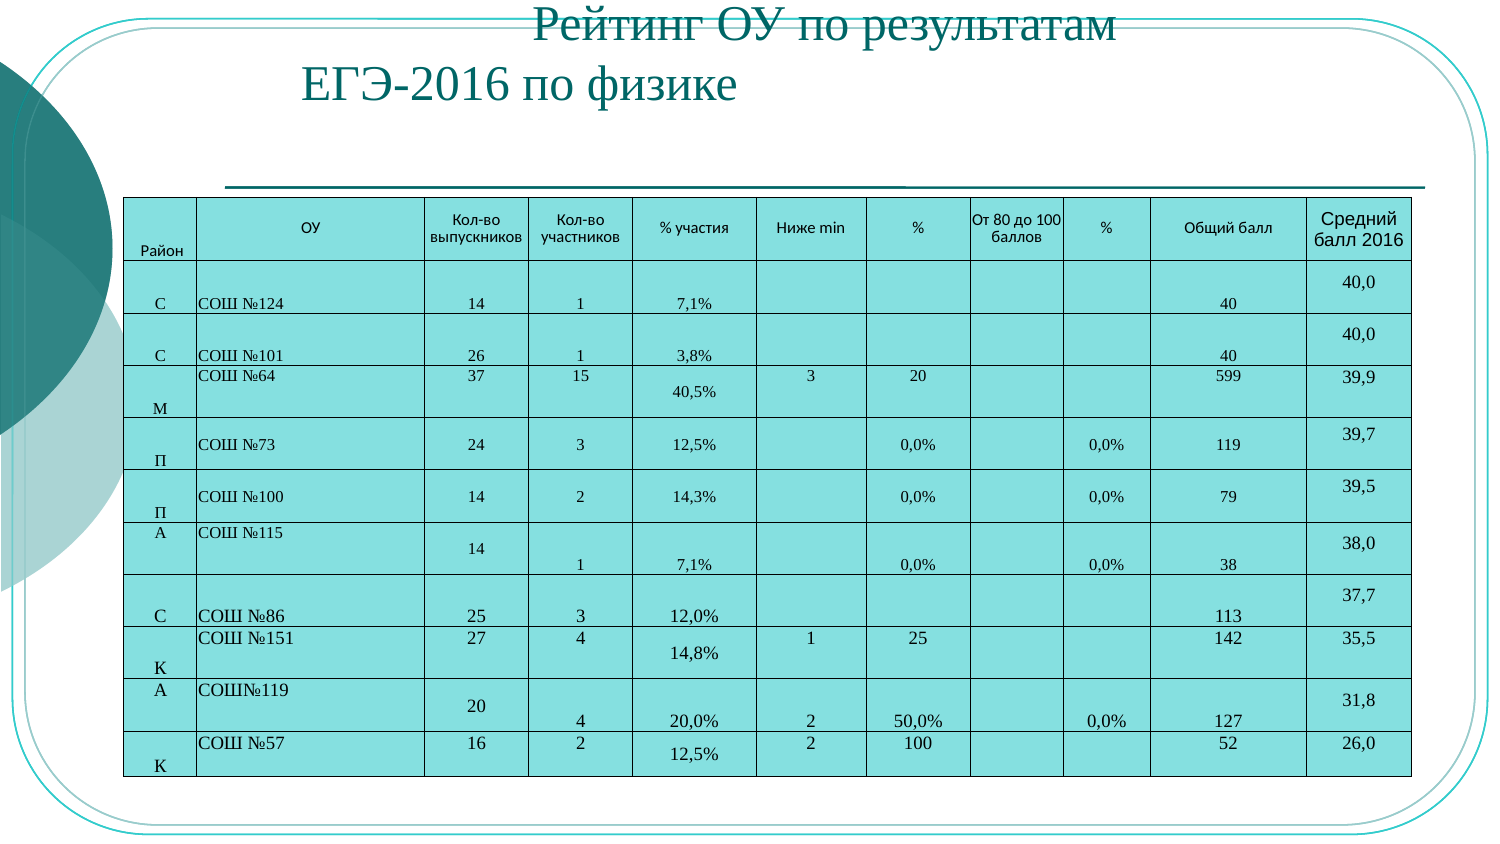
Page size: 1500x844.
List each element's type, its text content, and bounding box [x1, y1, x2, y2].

table_cell 0,0% [1064, 470, 1150, 522]
table_cell 3,8% [633, 314, 756, 365]
table_cell 20,0% [633, 679, 756, 731]
table_cell 3 [529, 418, 632, 469]
table_cell [971, 627, 1063, 678]
table_cell А [124, 523, 196, 574]
table_cell 14,8% [633, 627, 756, 678]
table_header Кол-во выпускников [425, 198, 528, 260]
table_header Ниже min [757, 198, 866, 260]
table_cell [971, 366, 1063, 417]
table_cell 38,0 [1307, 523, 1411, 574]
table_cell [1064, 732, 1150, 776]
table_header Общий балл [1151, 198, 1306, 260]
table_cell СОШ №115 [197, 523, 424, 574]
table_cell 0,0% [1064, 418, 1150, 469]
table_cell П [124, 470, 196, 522]
table_cell 4 [529, 627, 632, 678]
table_header Район [124, 198, 196, 260]
table_cell [757, 523, 866, 574]
table_cell 26,0 [1307, 732, 1411, 776]
table_cell 39,9 [1307, 366, 1411, 417]
table_cell 1 [757, 627, 866, 678]
table_header ОУ [197, 198, 424, 260]
table_cell 119 [1151, 418, 1306, 469]
table_cell 40 [1151, 261, 1306, 313]
table_cell 4 [529, 679, 632, 731]
table_cell [971, 314, 1063, 365]
table_cell 0,0% [867, 418, 970, 469]
table_cell 100 [867, 732, 970, 776]
table_cell 79 [1151, 470, 1306, 522]
table_cell 14 [425, 470, 528, 522]
table_cell 7,1% [633, 523, 756, 574]
table_cell 127 [1151, 679, 1306, 731]
table_cell 27 [425, 627, 528, 678]
table_cell С [124, 575, 196, 626]
table_cell [971, 523, 1063, 574]
table_cell М [124, 366, 196, 417]
table_cell СОШ №101 [197, 314, 424, 365]
table_cell 2 [757, 732, 866, 776]
table_cell 142 [1151, 627, 1306, 678]
table_cell [867, 261, 970, 313]
table_cell СОШ №100 [197, 470, 424, 522]
table_cell 12,5% [633, 732, 756, 776]
table_cell 15 [529, 366, 632, 417]
table_cell СОШ №64 [197, 366, 424, 417]
table_cell [757, 261, 866, 313]
table_cell [971, 418, 1063, 469]
table_cell [757, 314, 866, 365]
table_cell 599 [1151, 366, 1306, 417]
table_header % [867, 198, 970, 260]
table_header Кол-во участников [529, 198, 632, 260]
table_cell 25 [425, 575, 528, 626]
table_cell 2 [529, 470, 632, 522]
table_header Средний балл 2016 [1307, 198, 1411, 260]
table_cell 7,1% [633, 261, 756, 313]
table_cell 0,0% [867, 470, 970, 522]
table_cell 52 [1151, 732, 1306, 776]
table_cell 39,7 [1307, 418, 1411, 469]
table_cell 0,0% [1064, 679, 1150, 731]
table_cell 20 [425, 679, 528, 731]
table_cell 0,0% [867, 523, 970, 574]
table_cell 1 [529, 261, 632, 313]
table_cell 12,0% [633, 575, 756, 626]
table_cell [757, 418, 866, 469]
table_cell 40,5% [633, 366, 756, 417]
table_cell 14 [425, 261, 528, 313]
table_cell А [124, 679, 196, 731]
table_cell СОШ №86 [197, 575, 424, 626]
table_cell 14 [425, 523, 528, 574]
table_cell [867, 314, 970, 365]
table_cell [971, 575, 1063, 626]
table_cell 113 [1151, 575, 1306, 626]
table_cell П [124, 418, 196, 469]
table_cell [757, 470, 866, 522]
table_cell 2 [757, 679, 866, 731]
table_cell СОШ №124 [197, 261, 424, 313]
table_cell 35,5 [1307, 627, 1411, 678]
table_cell [867, 575, 970, 626]
table_cell 14,3% [633, 470, 756, 522]
table_cell 24 [425, 418, 528, 469]
table_cell 16 [425, 732, 528, 776]
table_cell 20 [867, 366, 970, 417]
table_cell 50,0% [867, 679, 970, 731]
table_cell СОШ №57 [197, 732, 424, 776]
table_cell [1064, 261, 1150, 313]
table_cell 3 [529, 575, 632, 626]
table_cell [757, 575, 866, 626]
table_cell [1064, 366, 1150, 417]
table_cell 25 [867, 627, 970, 678]
table_cell СОШ №151 [197, 627, 424, 678]
table_cell 40,0 [1307, 314, 1411, 365]
title Рейтинг ОУ по Рейтинг ОУ по результатам ЕГЭ-2016 по физикерезультатам ЕГЭ-2016 по информатике [224, 36, 1425, 178]
table_cell 1 [529, 523, 632, 574]
table_cell СОШ №73 [197, 418, 424, 469]
table_cell 3 [757, 366, 866, 417]
table_cell 37 [425, 366, 528, 417]
table_cell 37,7 [1307, 575, 1411, 626]
table_cell К [124, 627, 196, 678]
table_cell [971, 679, 1063, 731]
table_cell [971, 732, 1063, 776]
table_cell [1064, 627, 1150, 678]
table_cell 2 [529, 732, 632, 776]
table_cell К [124, 732, 196, 776]
table_cell 39,5 [1307, 470, 1411, 522]
table_cell 1 [529, 314, 632, 365]
table_cell 12,5% [633, 418, 756, 469]
table_cell [1064, 575, 1150, 626]
table_cell [1064, 314, 1150, 365]
table_cell С [124, 261, 196, 313]
table_cell С [124, 314, 196, 365]
table_cell [971, 261, 1063, 313]
table_cell 0,0% [1064, 523, 1150, 574]
table_cell 26 [425, 314, 528, 365]
table_cell 31,8 [1307, 679, 1411, 731]
table_cell 40 [1151, 314, 1306, 365]
table_cell [971, 470, 1063, 522]
table_cell 40,0 [1307, 261, 1411, 313]
table_header От 80 до 100 баллов [971, 198, 1063, 260]
table_cell СОШ№119 [197, 679, 424, 731]
table_header % участия [633, 198, 756, 260]
table_cell 38 [1151, 523, 1306, 574]
table_header % [1064, 198, 1150, 260]
